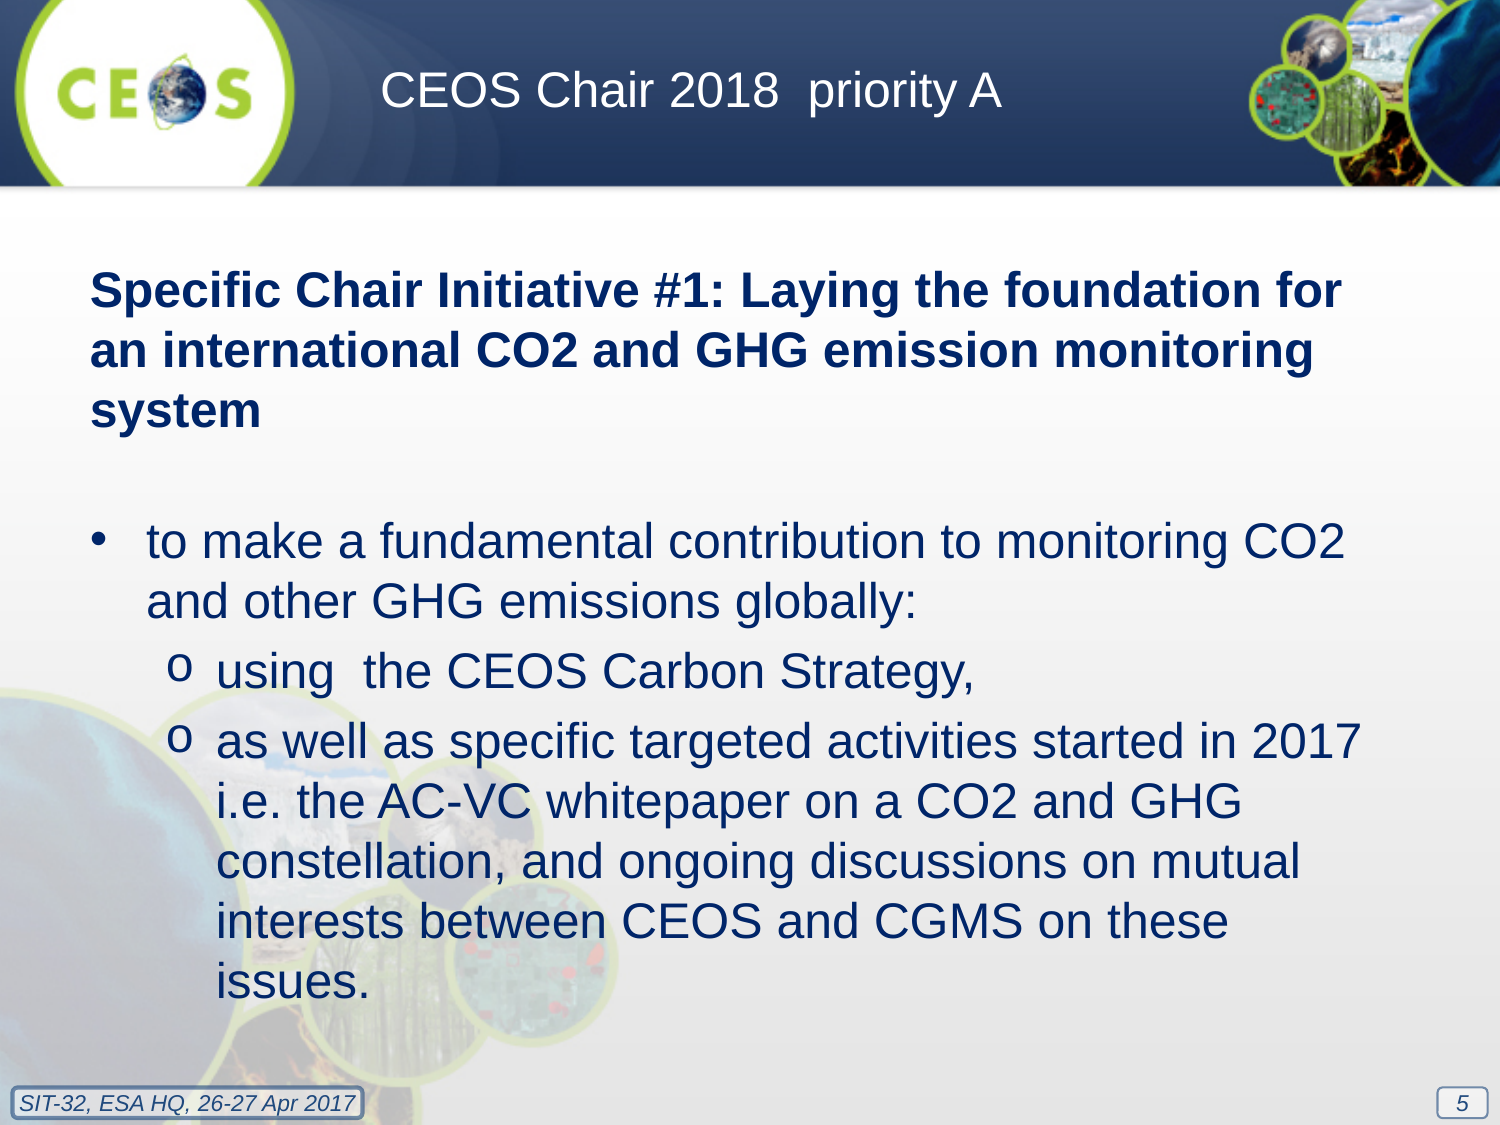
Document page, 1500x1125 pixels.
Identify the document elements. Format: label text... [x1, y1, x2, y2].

slide_number 5 [1436, 1086, 1489, 1120]
picture [0, 0, 1500, 1125]
list Specific Chair Initiative #1: Laying the foundation for an international CO2 and GHG emission monitoring system to make a fundamental contribution to monitoring CO2 and other GHG emissions globally: using the CEOS Carbon Strategy, as well as specific targeted activities started in 2017 i.e. the AC-VC whitepaper on a CO2 and GHG constellation, and ongoing discussions on mutual interests between CEOS and CGMS on these issues. [75, 249, 1413, 1025]
list CEOS Chair 2018 priority A [337, 50, 1150, 138]
